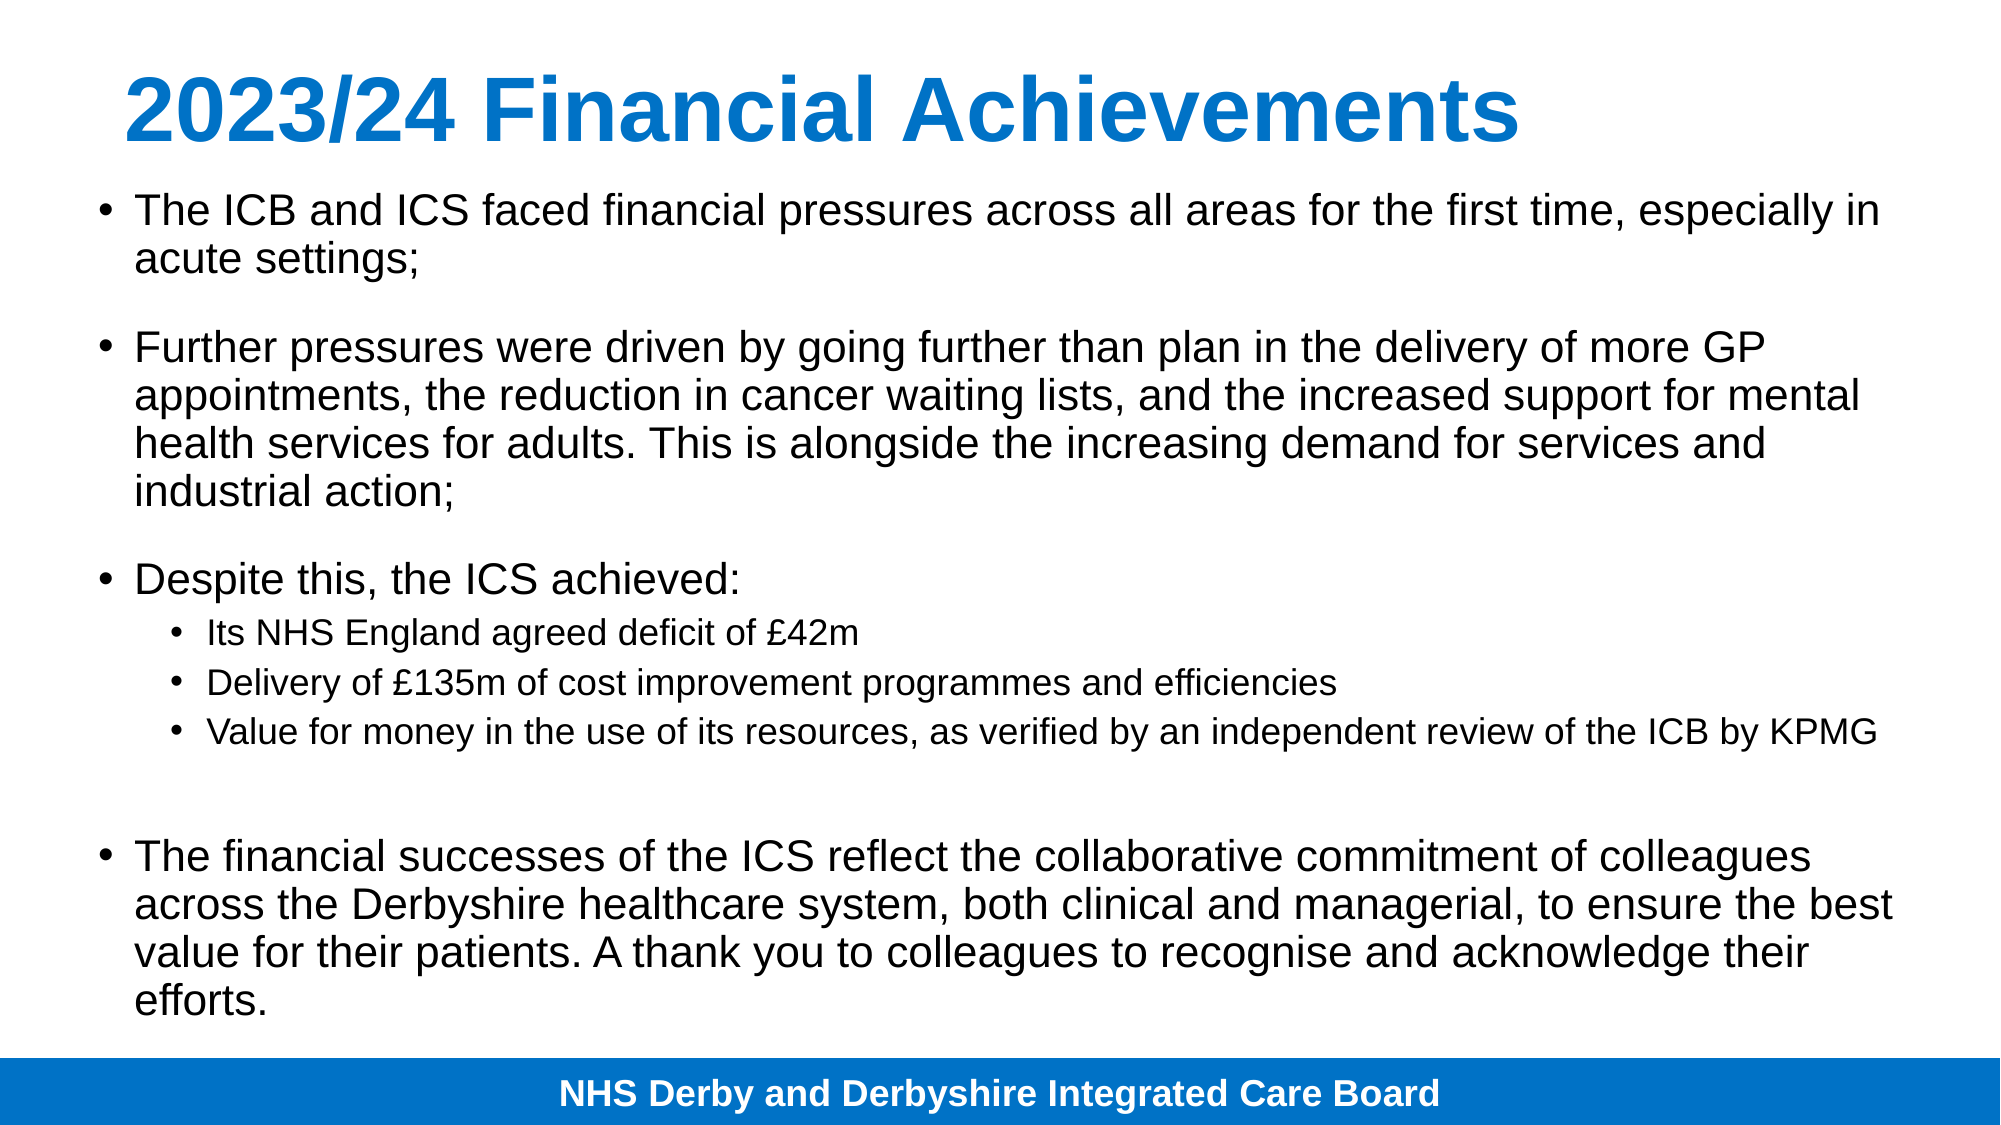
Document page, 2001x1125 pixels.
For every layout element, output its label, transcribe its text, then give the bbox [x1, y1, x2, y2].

list The ICB and ICS faced financial pressures across all areas for the first time, especially in acute settings; Further pressures were driven by going further than plan in the delivery of more GP appointments, the reduction in cancer waiting lists, and the increased support for mental health services for adults. This is alongside the increasing demand for services and industrial action; Despite this, the ICS achieved: Its NHS England agreed deficit of £42m Delivery of £135m of cost improvement programmes and efficiencies Value for money in the use of its resources, as verified by an independent review of the ICB by KPMG The financial successes of the ICS reflect the collaborative commitment of colleagues across the Derbyshire healthcare system, both clinical and managerial, to ensure the best value for their patients. A thank you to colleagues to recognise and acknowledge their efforts. [83, 179, 1962, 1039]
text_box NHS Derby and Derbyshire Integrated Care Board [0, 1058, 2000, 1125]
title 2023/24 Financial Achievements [109, 3, 1891, 179]
